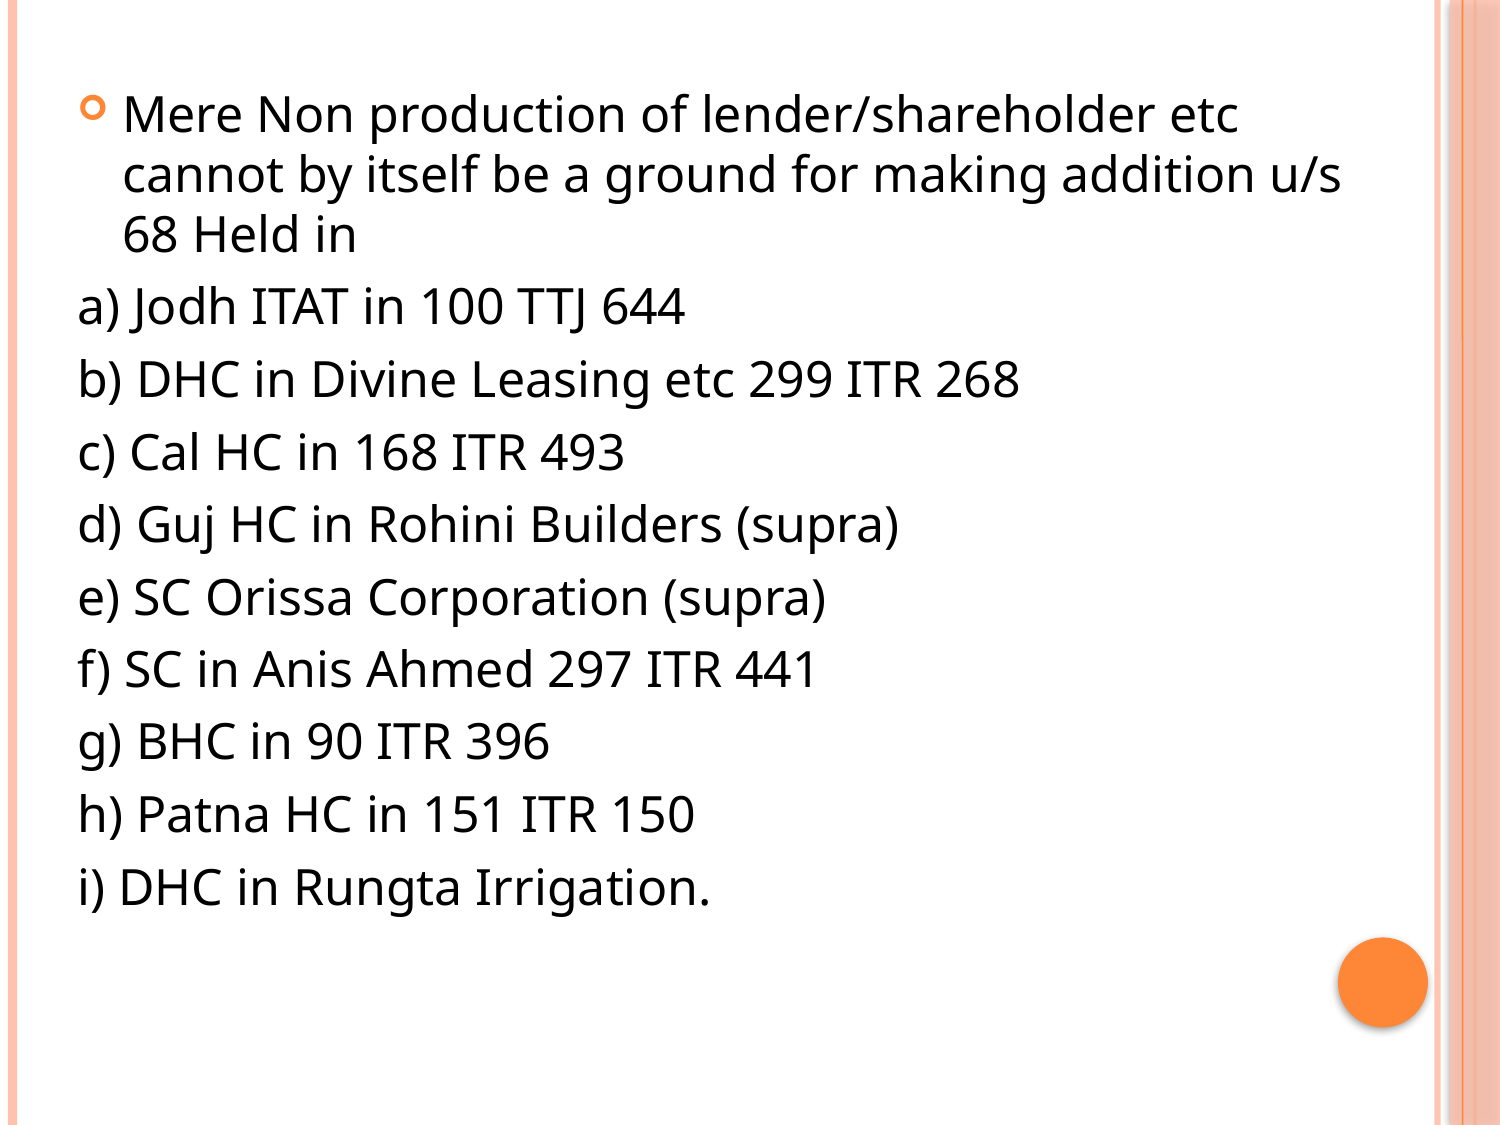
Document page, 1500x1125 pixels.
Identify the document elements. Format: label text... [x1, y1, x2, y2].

list Mere Non production of lender/shareholder etc cannot by itself be a ground for making addition u/s 68 Held in a) Jodh ITAT in 100 TTJ 644 b) DHC in Divine Leasing etc 299 ITR 268 c) Cal HC in 168 ITR 493 d) Guj HC in Rohini Builders (supra) e) SC Orissa Corporation (supra) f) SC in Anis Ahmed 297 ITR 441 g) BHC in 90 ITR 396 h) Patna HC in 151 ITR 150 i) DHC in Rungta Irrigation. [62, 75, 1375, 1025]
